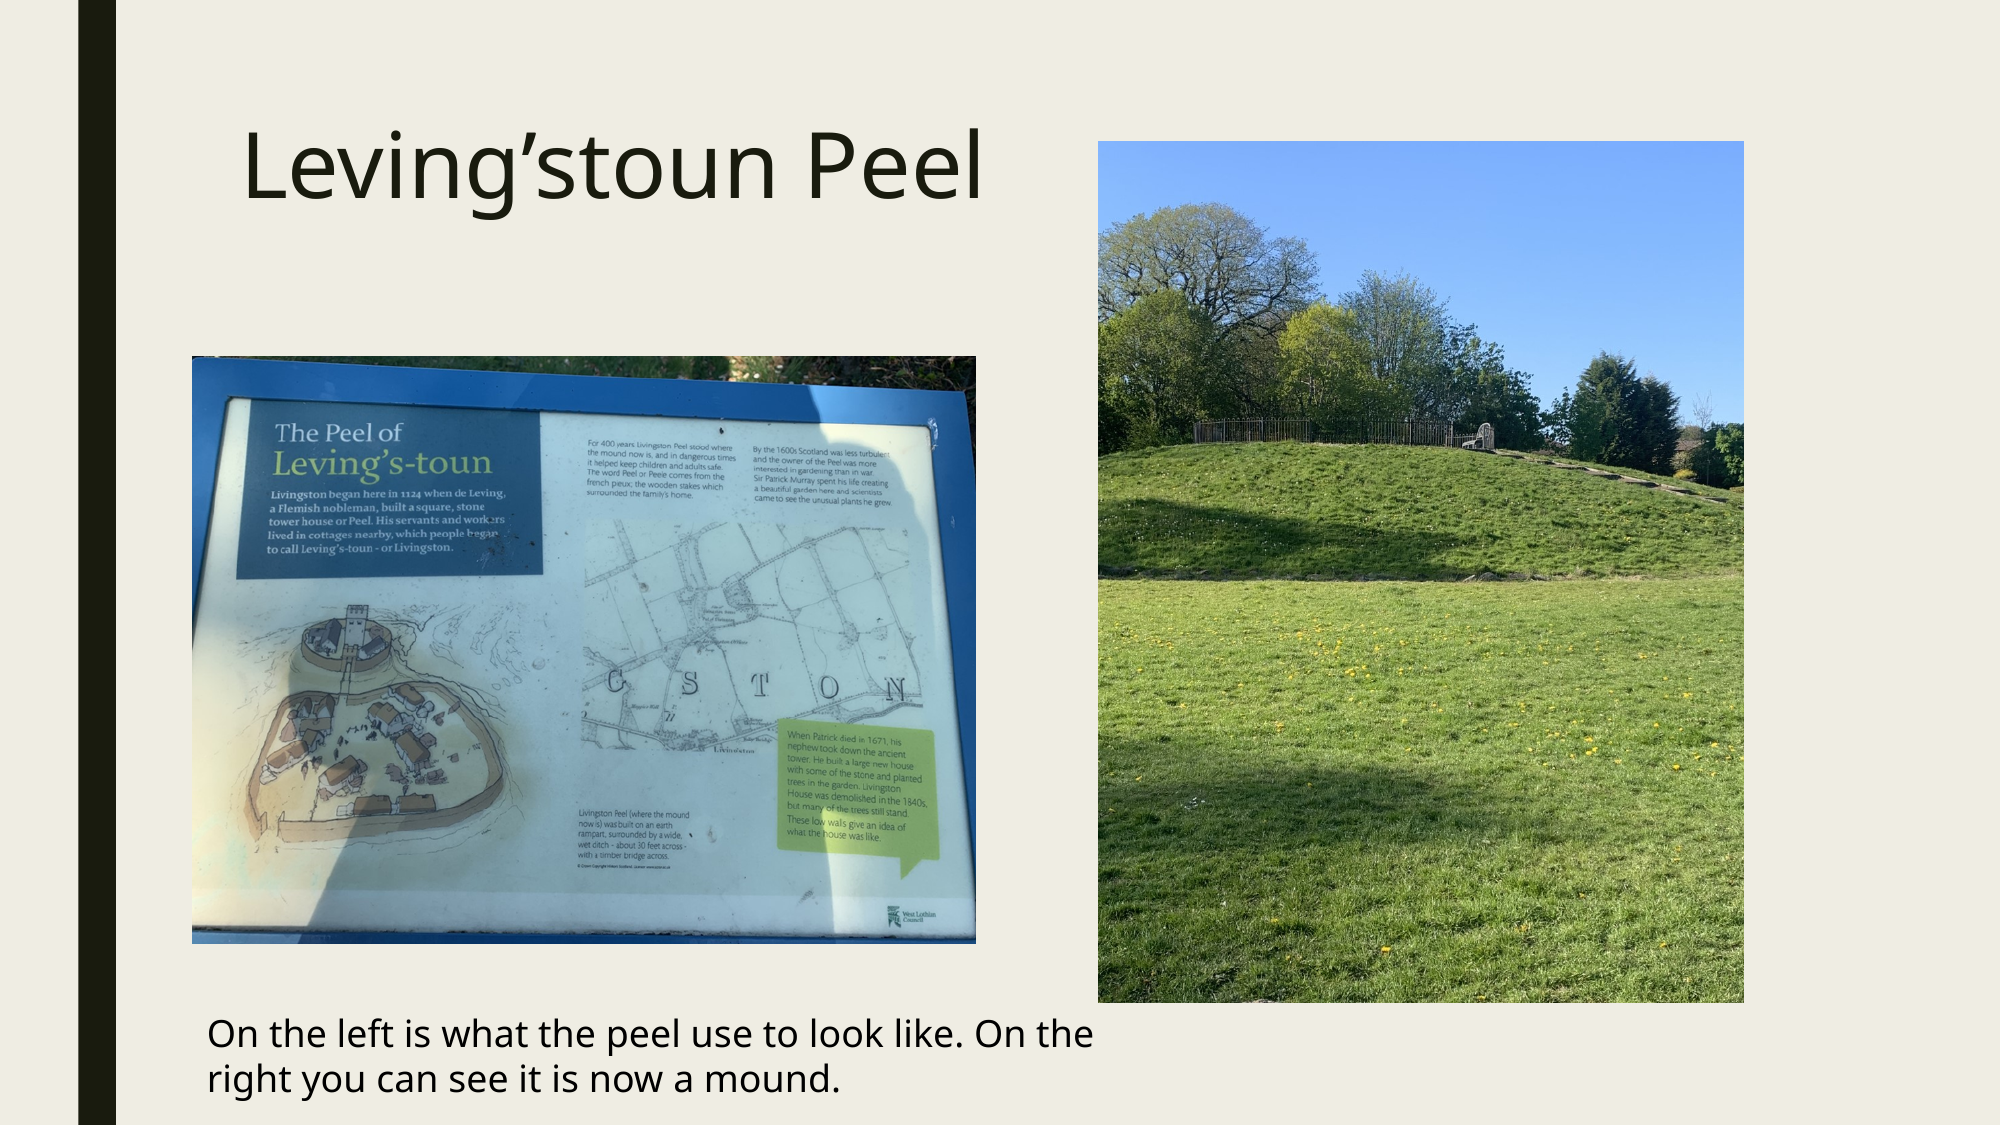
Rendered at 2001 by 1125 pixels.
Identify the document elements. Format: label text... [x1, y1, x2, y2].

picture [1097, 141, 1744, 1003]
title Leving’stoun Peel [225, 112, 1800, 357]
text_box On the left is what the peel use to look like. On the right you can see it is now a mound. [192, 1002, 1117, 1108]
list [192, 356, 976, 944]
